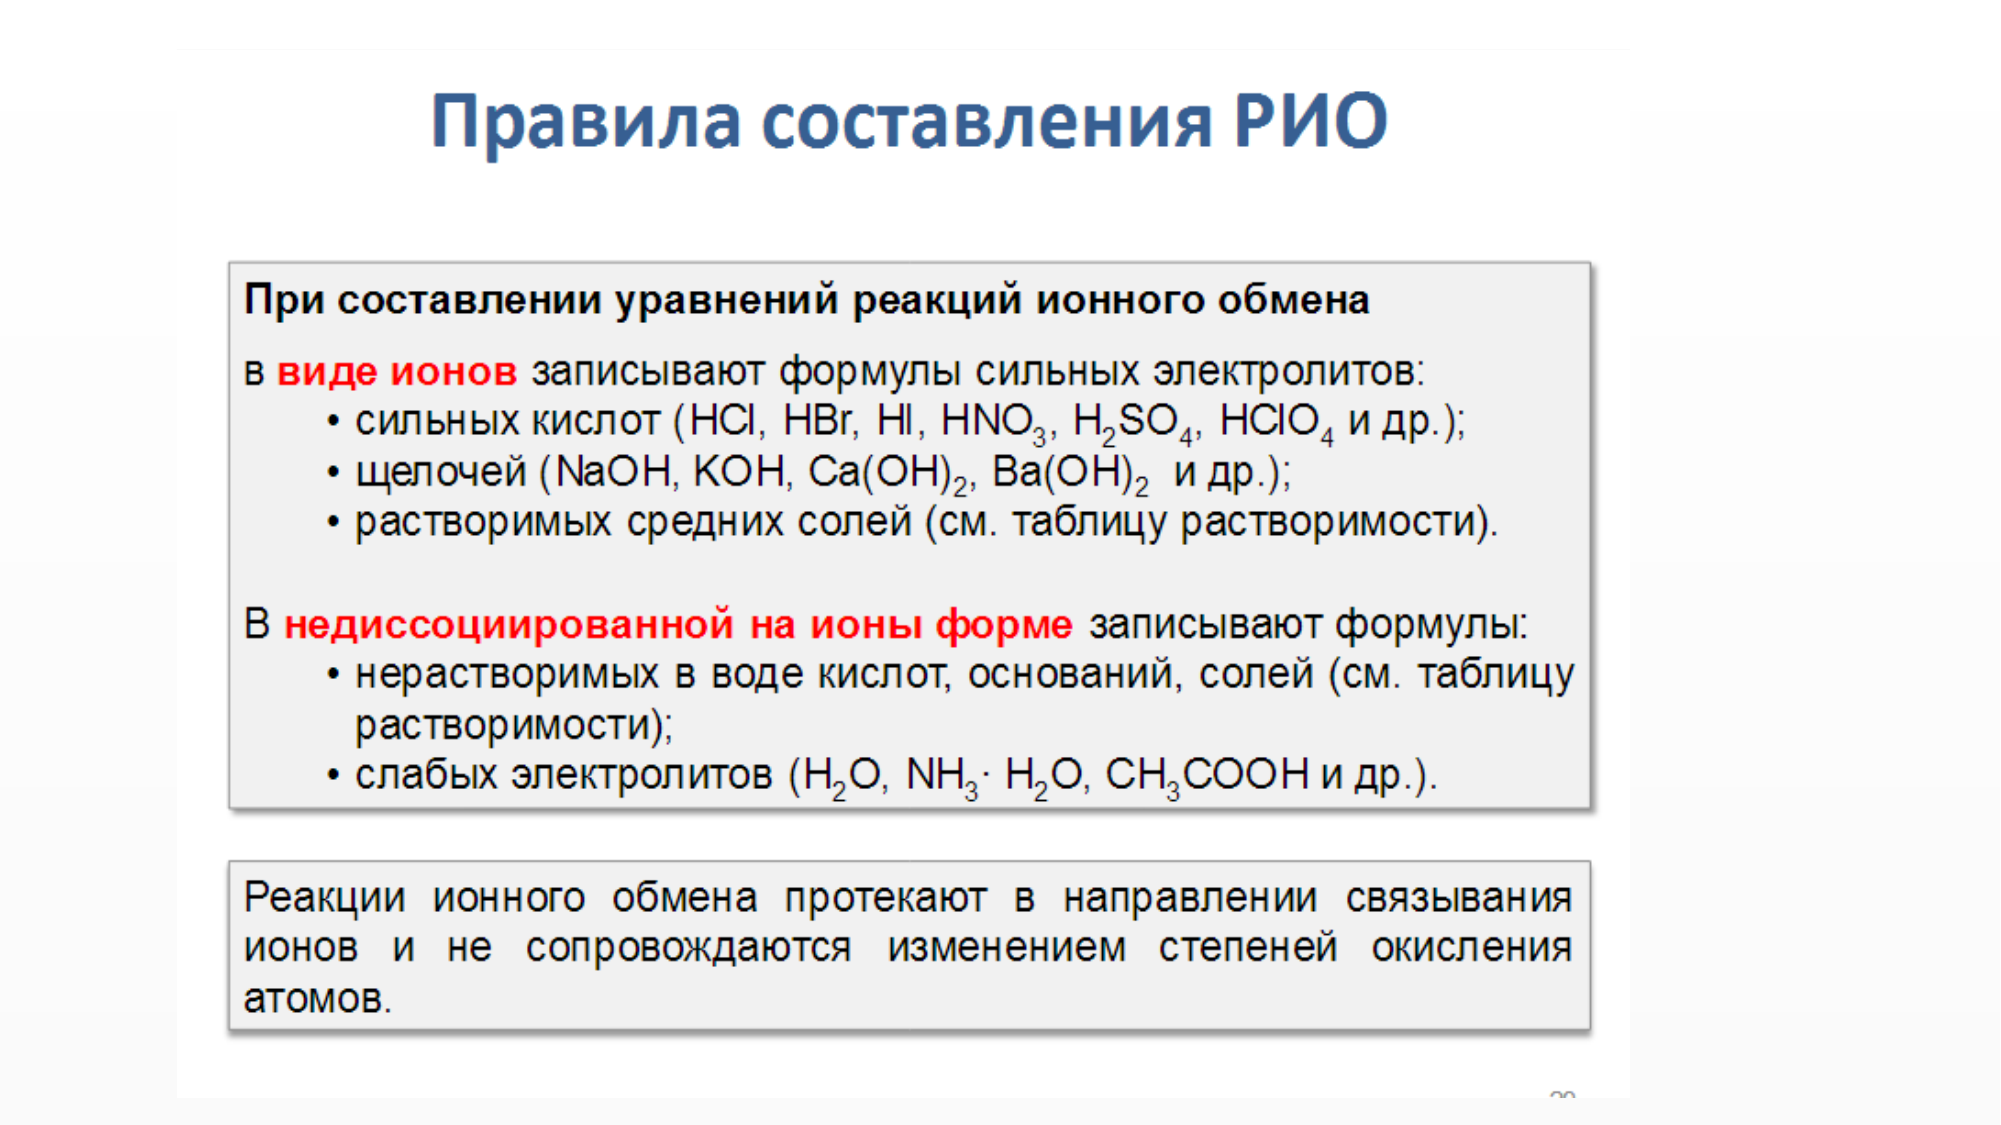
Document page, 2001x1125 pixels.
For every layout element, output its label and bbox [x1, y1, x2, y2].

picture [176, 49, 1630, 1098]
